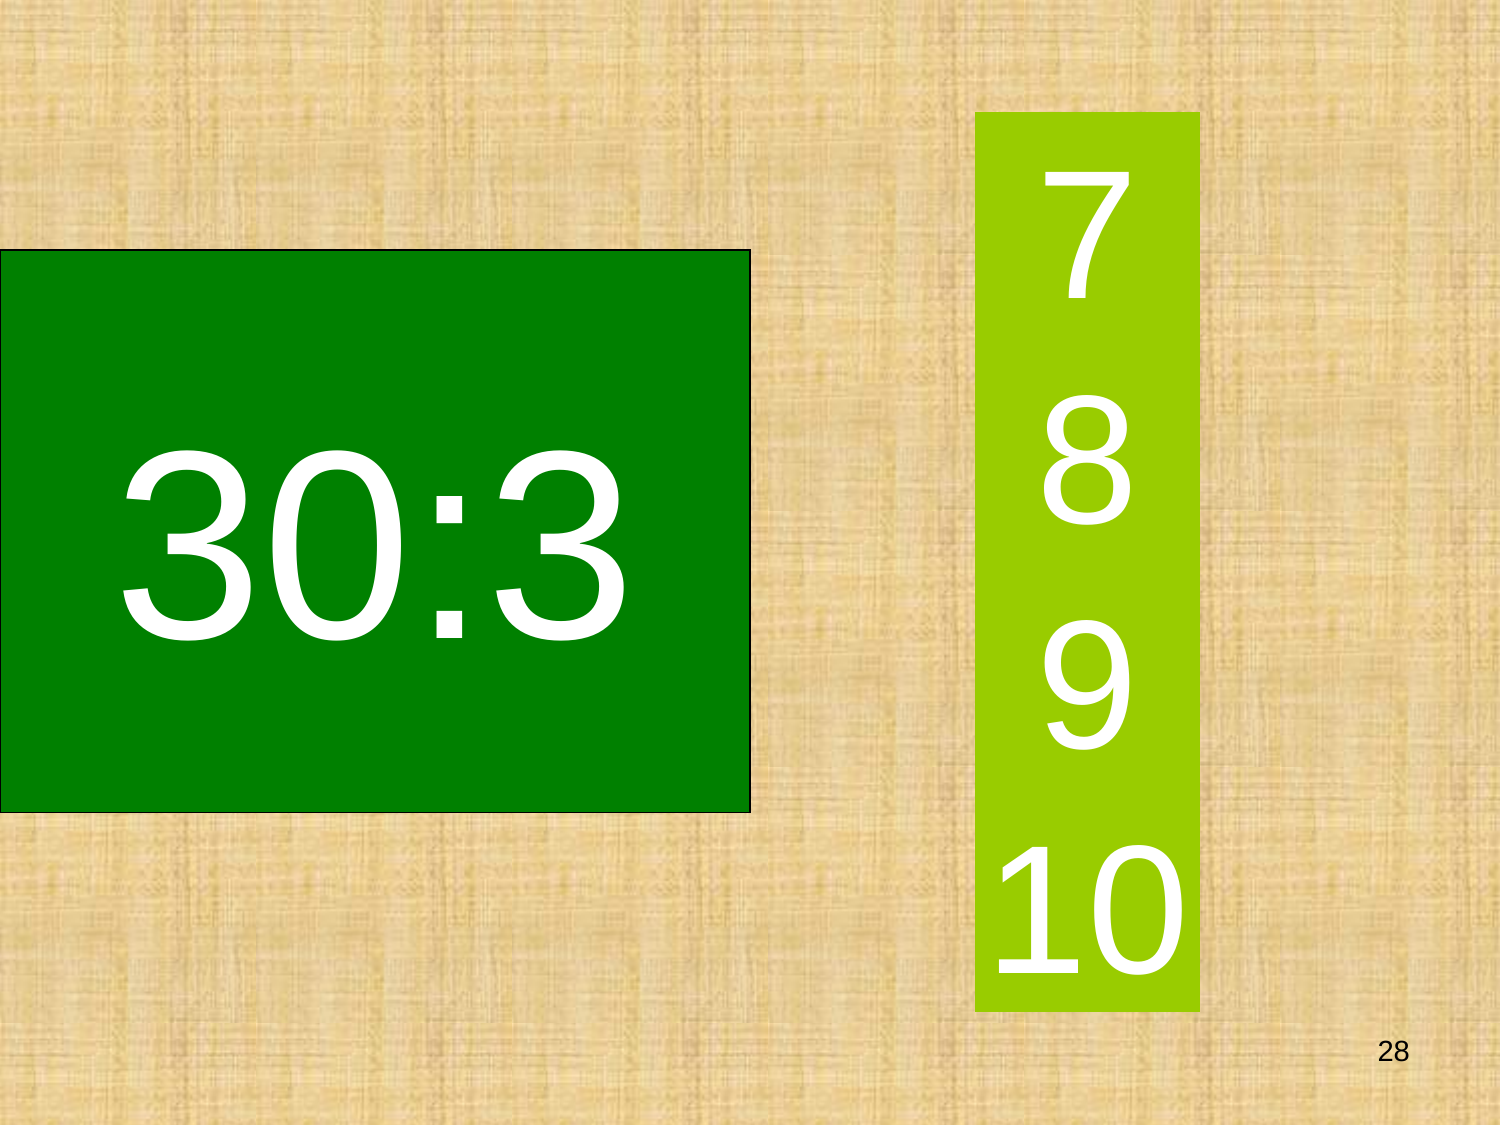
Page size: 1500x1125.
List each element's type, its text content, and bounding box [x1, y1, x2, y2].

text_box 30:3 [0, 249, 750, 813]
text_box 9 [974, 562, 1200, 788]
text_box 8 [974, 338, 1200, 562]
picture [0, 0, 1500, 1125]
slide_number 28 [1074, 1024, 1426, 1103]
text_box 7 [974, 112, 1200, 338]
text_box 10 [974, 788, 1200, 1013]
